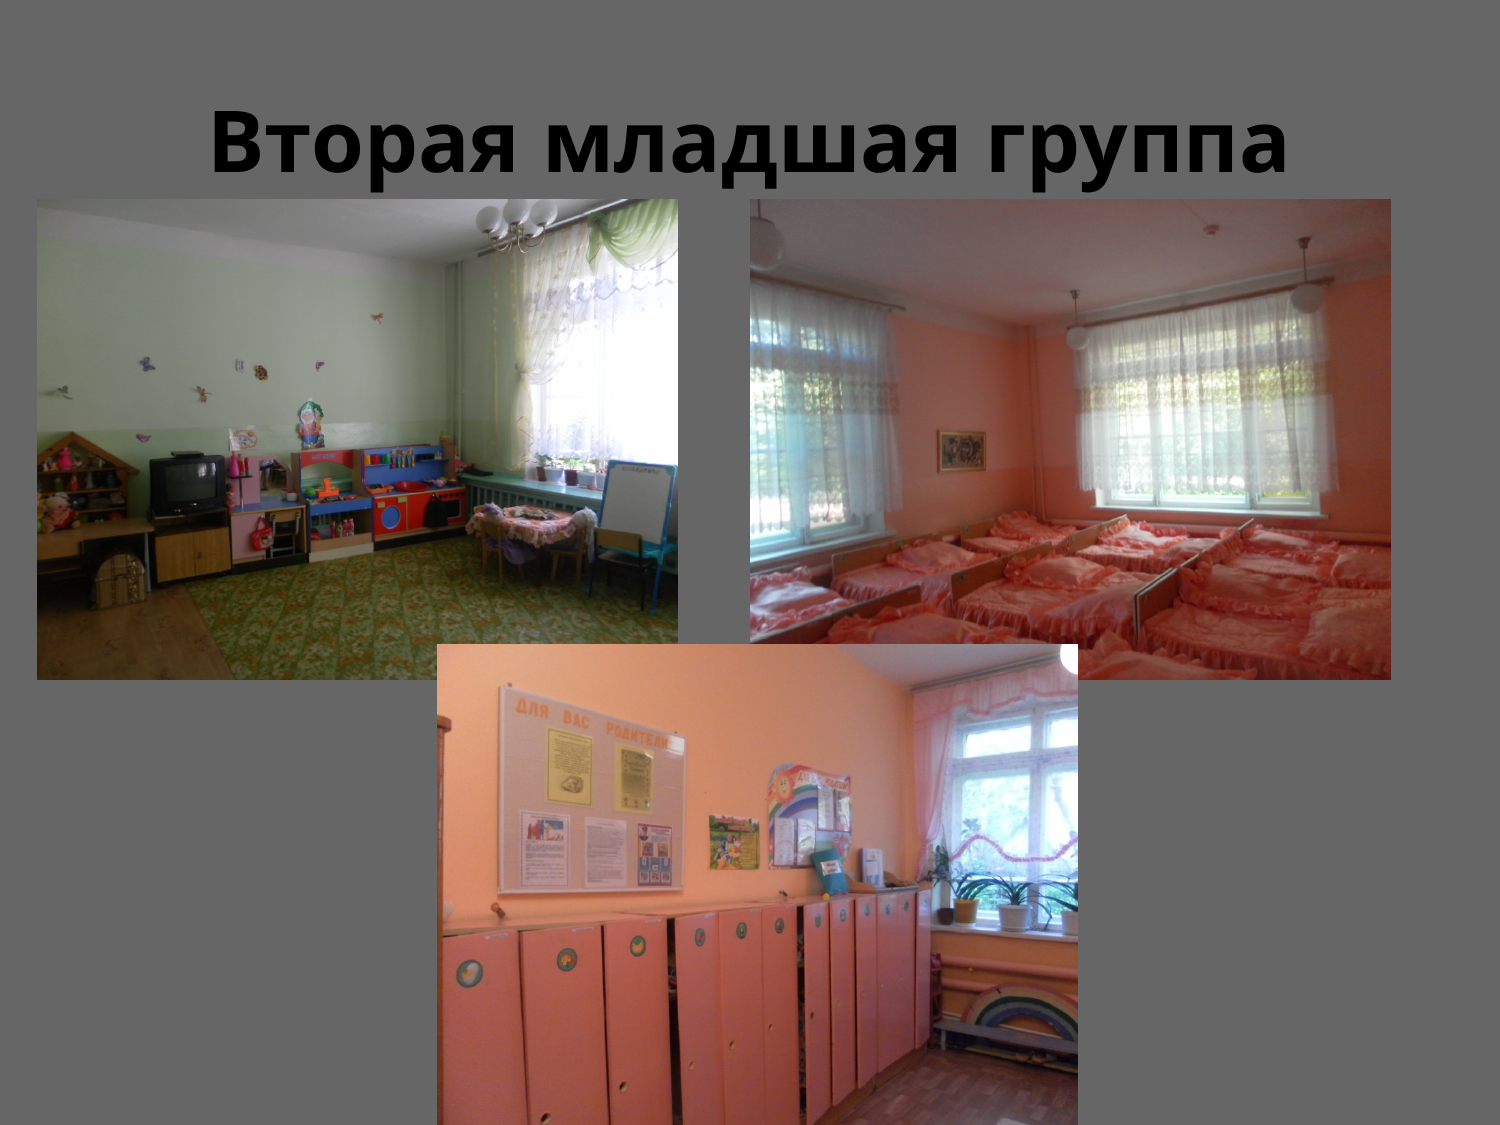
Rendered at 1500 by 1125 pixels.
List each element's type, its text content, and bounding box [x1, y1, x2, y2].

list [37, 199, 678, 681]
title Вторая младшая группа [75, 45, 1425, 233]
picture [437, 199, 1391, 1125]
